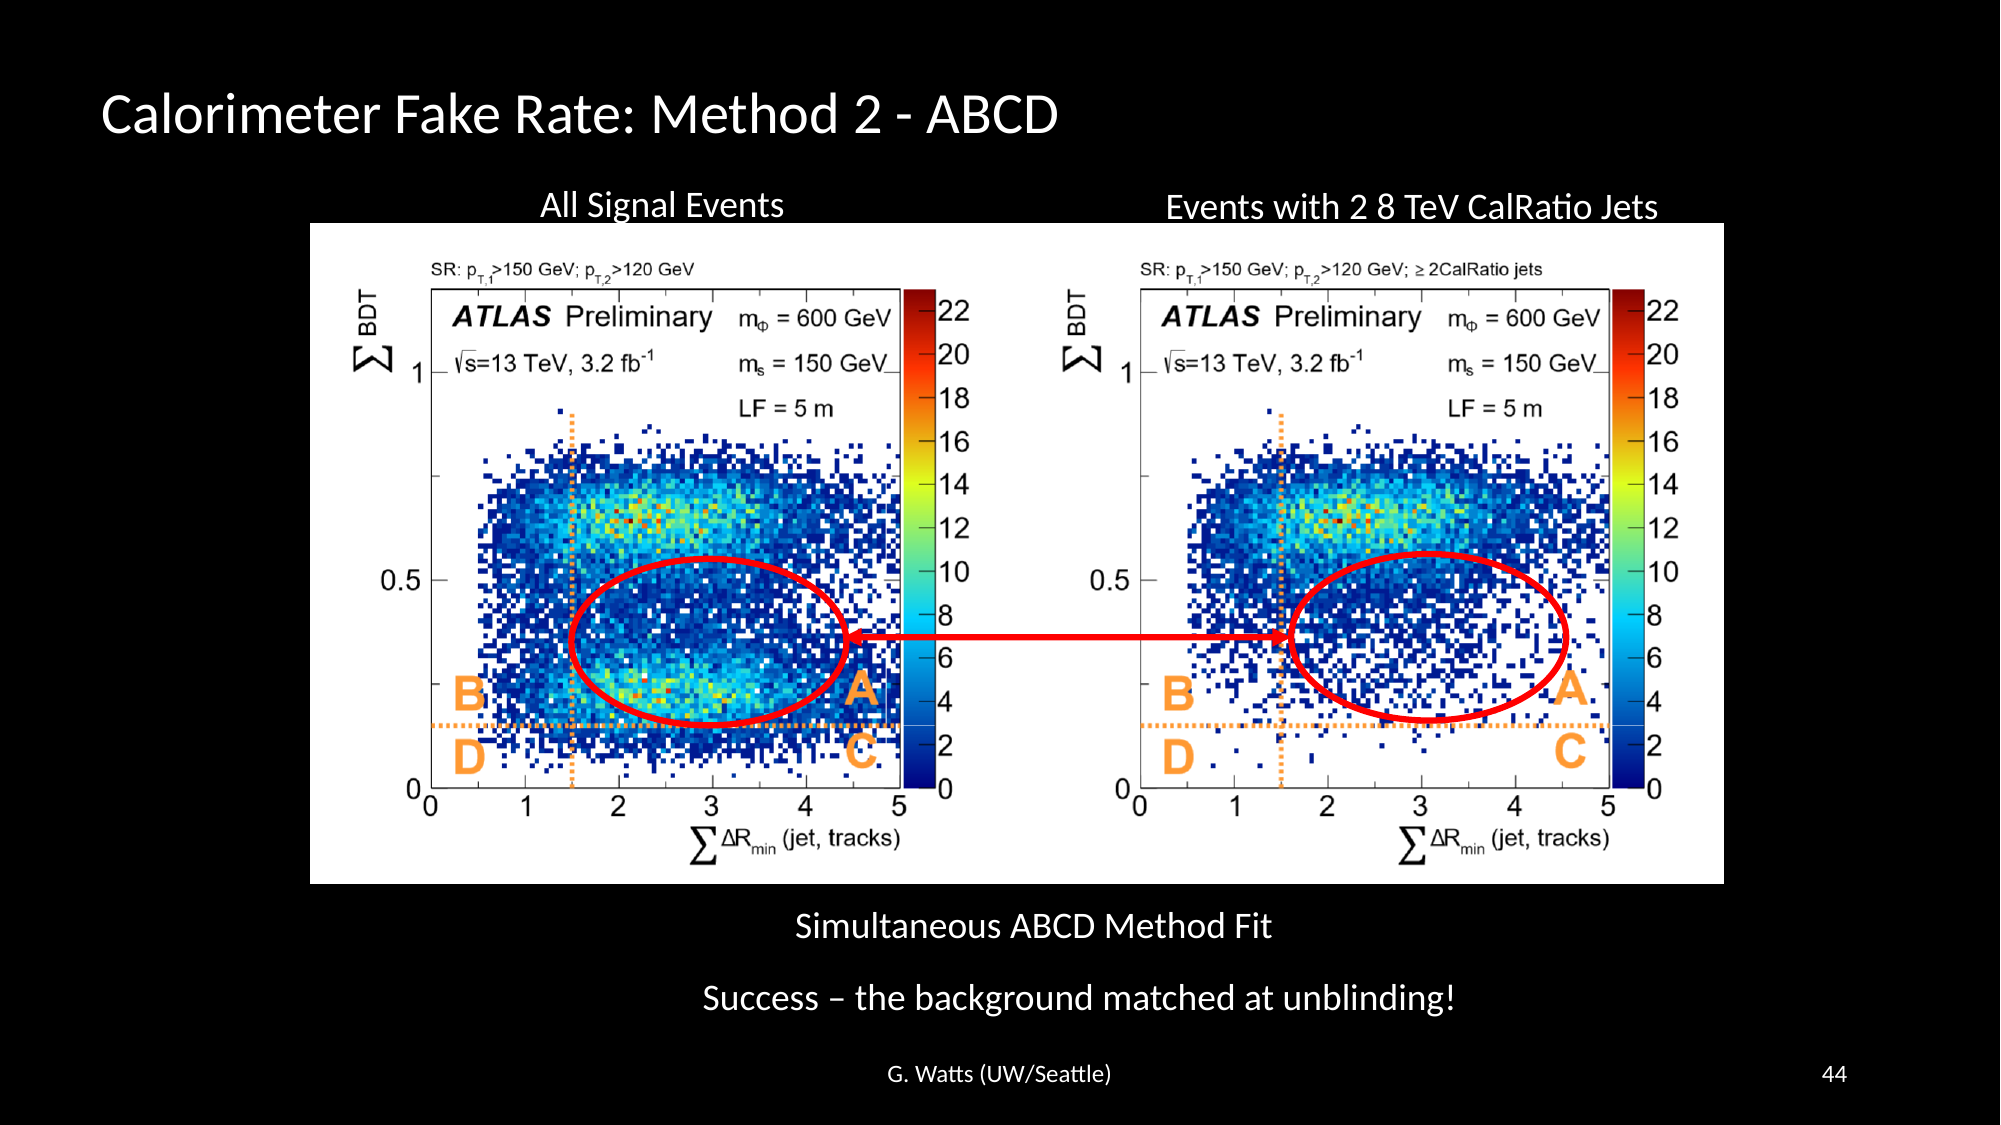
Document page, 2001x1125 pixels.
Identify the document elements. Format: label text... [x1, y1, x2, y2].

picture [310, 223, 1724, 884]
text_box Simultaneous ABCD Method Fit [780, 893, 1289, 954]
text_box Success – the background matched at unblinding! [687, 965, 1473, 1026]
text_box Events with 2 8 TeV CalRatio Jets [1150, 174, 1675, 223]
slide_number 44 [1412, 1042, 1863, 1103]
text_box All Signal Events [525, 172, 800, 223]
text_box Calorimeter Fake Rate: Method 2 - ABCD [86, 67, 1075, 153]
footer G. Watts (UW/Seattle) [662, 1042, 1338, 1103]
